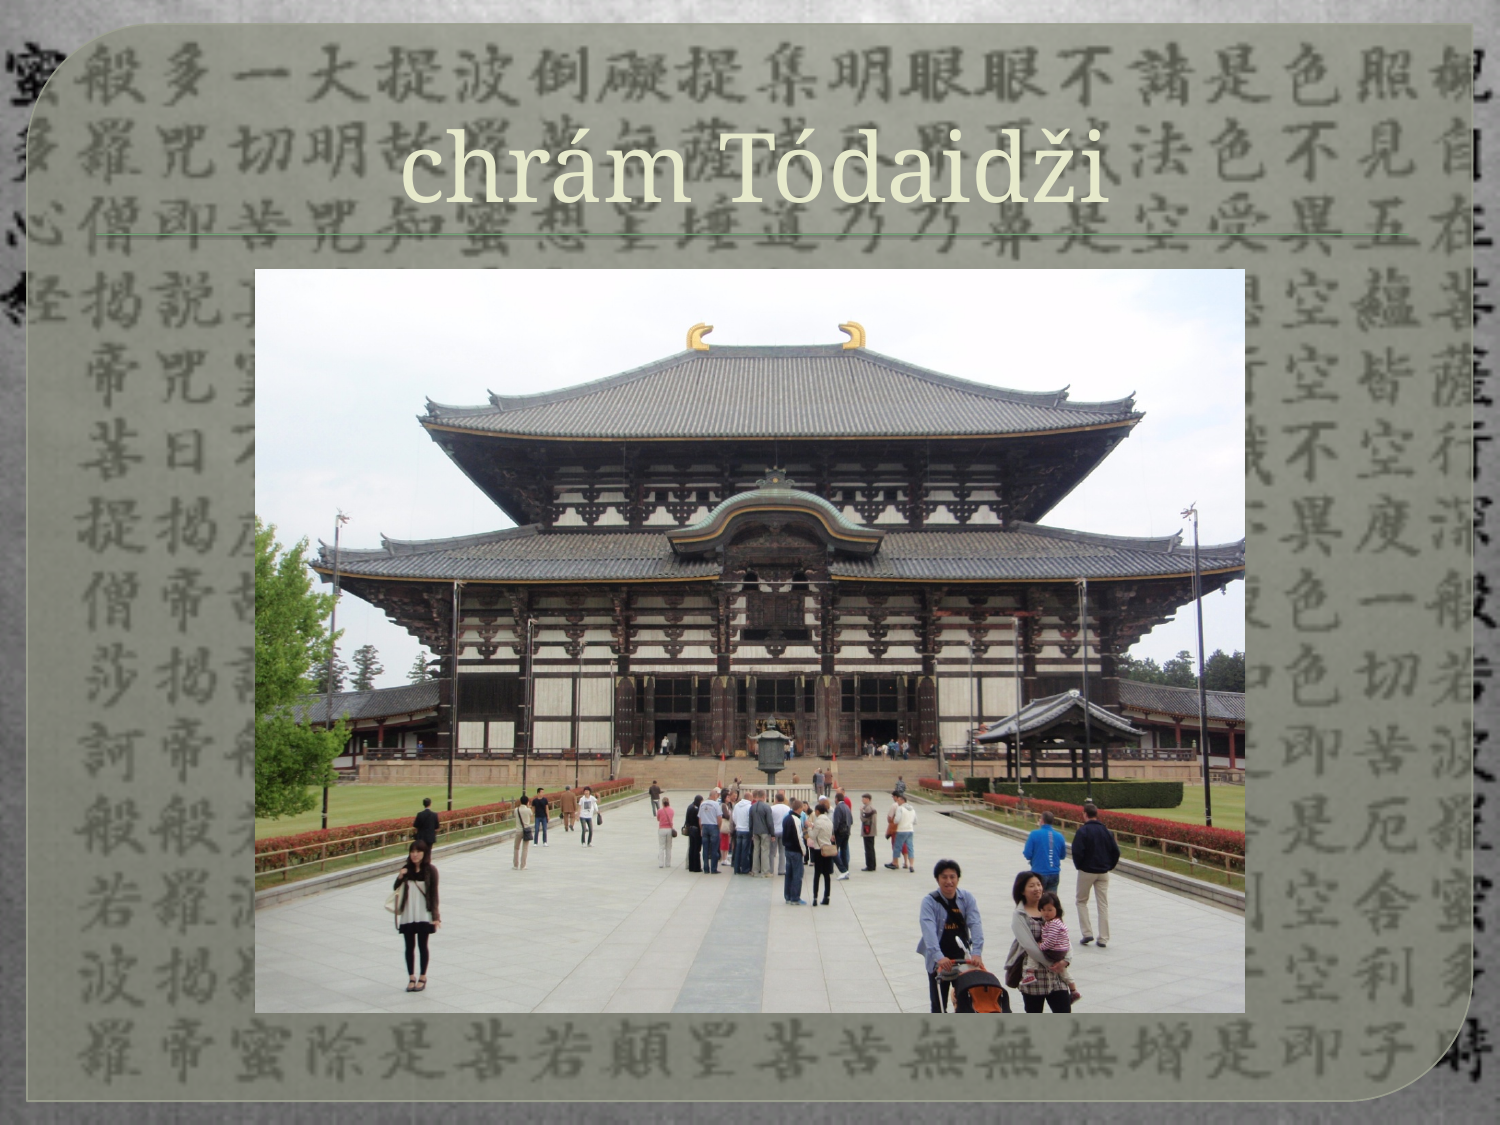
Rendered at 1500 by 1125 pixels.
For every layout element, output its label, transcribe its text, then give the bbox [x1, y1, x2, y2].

picture [0, 0, 1500, 1125]
title chrám Tódaidži [75, 41, 1425, 230]
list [254, 269, 1246, 1013]
